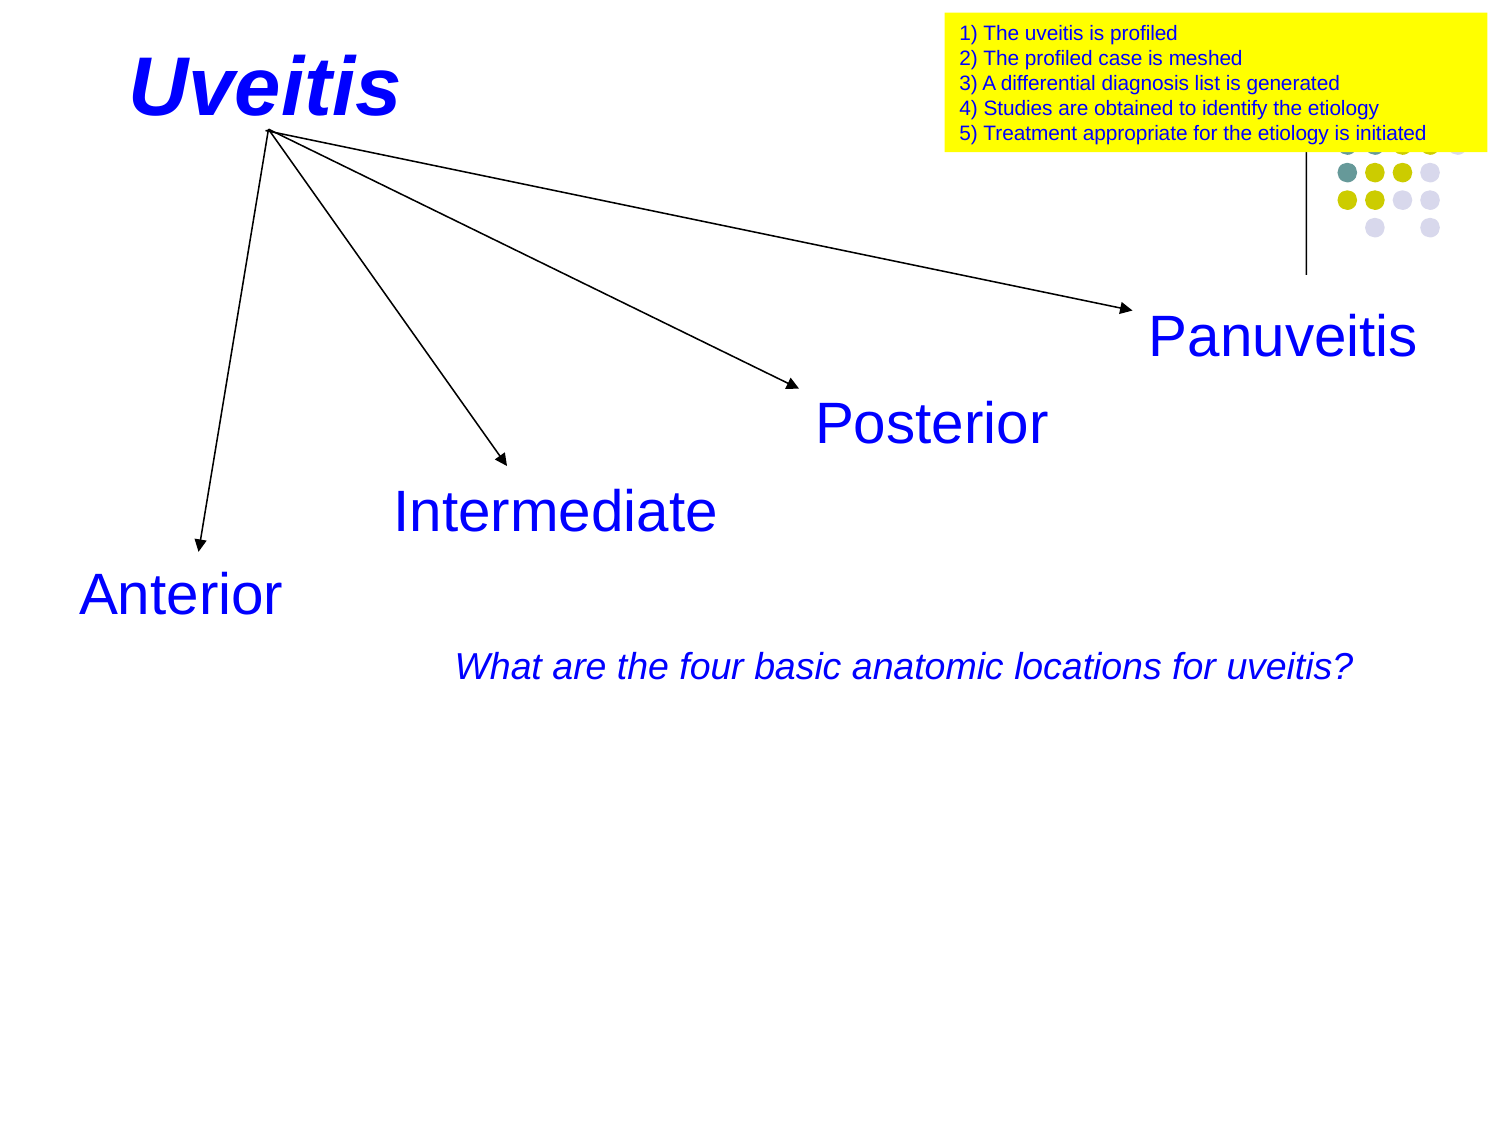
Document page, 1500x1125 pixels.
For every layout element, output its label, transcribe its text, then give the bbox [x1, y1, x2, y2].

text_box Uveitis [114, 24, 417, 140]
text_box Panuveitis [1134, 290, 1434, 376]
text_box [268, 318, 800, 389]
text_box What are the four basic anatomic locations for uveitis? [439, 634, 1369, 695]
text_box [265, 130, 1133, 311]
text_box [268, 395, 508, 467]
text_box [198, 128, 269, 552]
text_box Intermediate [378, 466, 734, 551]
text_box Posterior [800, 377, 1064, 463]
text_box Anterior [64, 548, 328, 634]
text_box 1) The uveitis is profiled 2) The profiled case is meshed 3) A differential diagnosis list is generated 4) Studies are obtained to identify the etiology 5) Treatment appropriate for the etiology is initiated [944, 12, 1488, 153]
